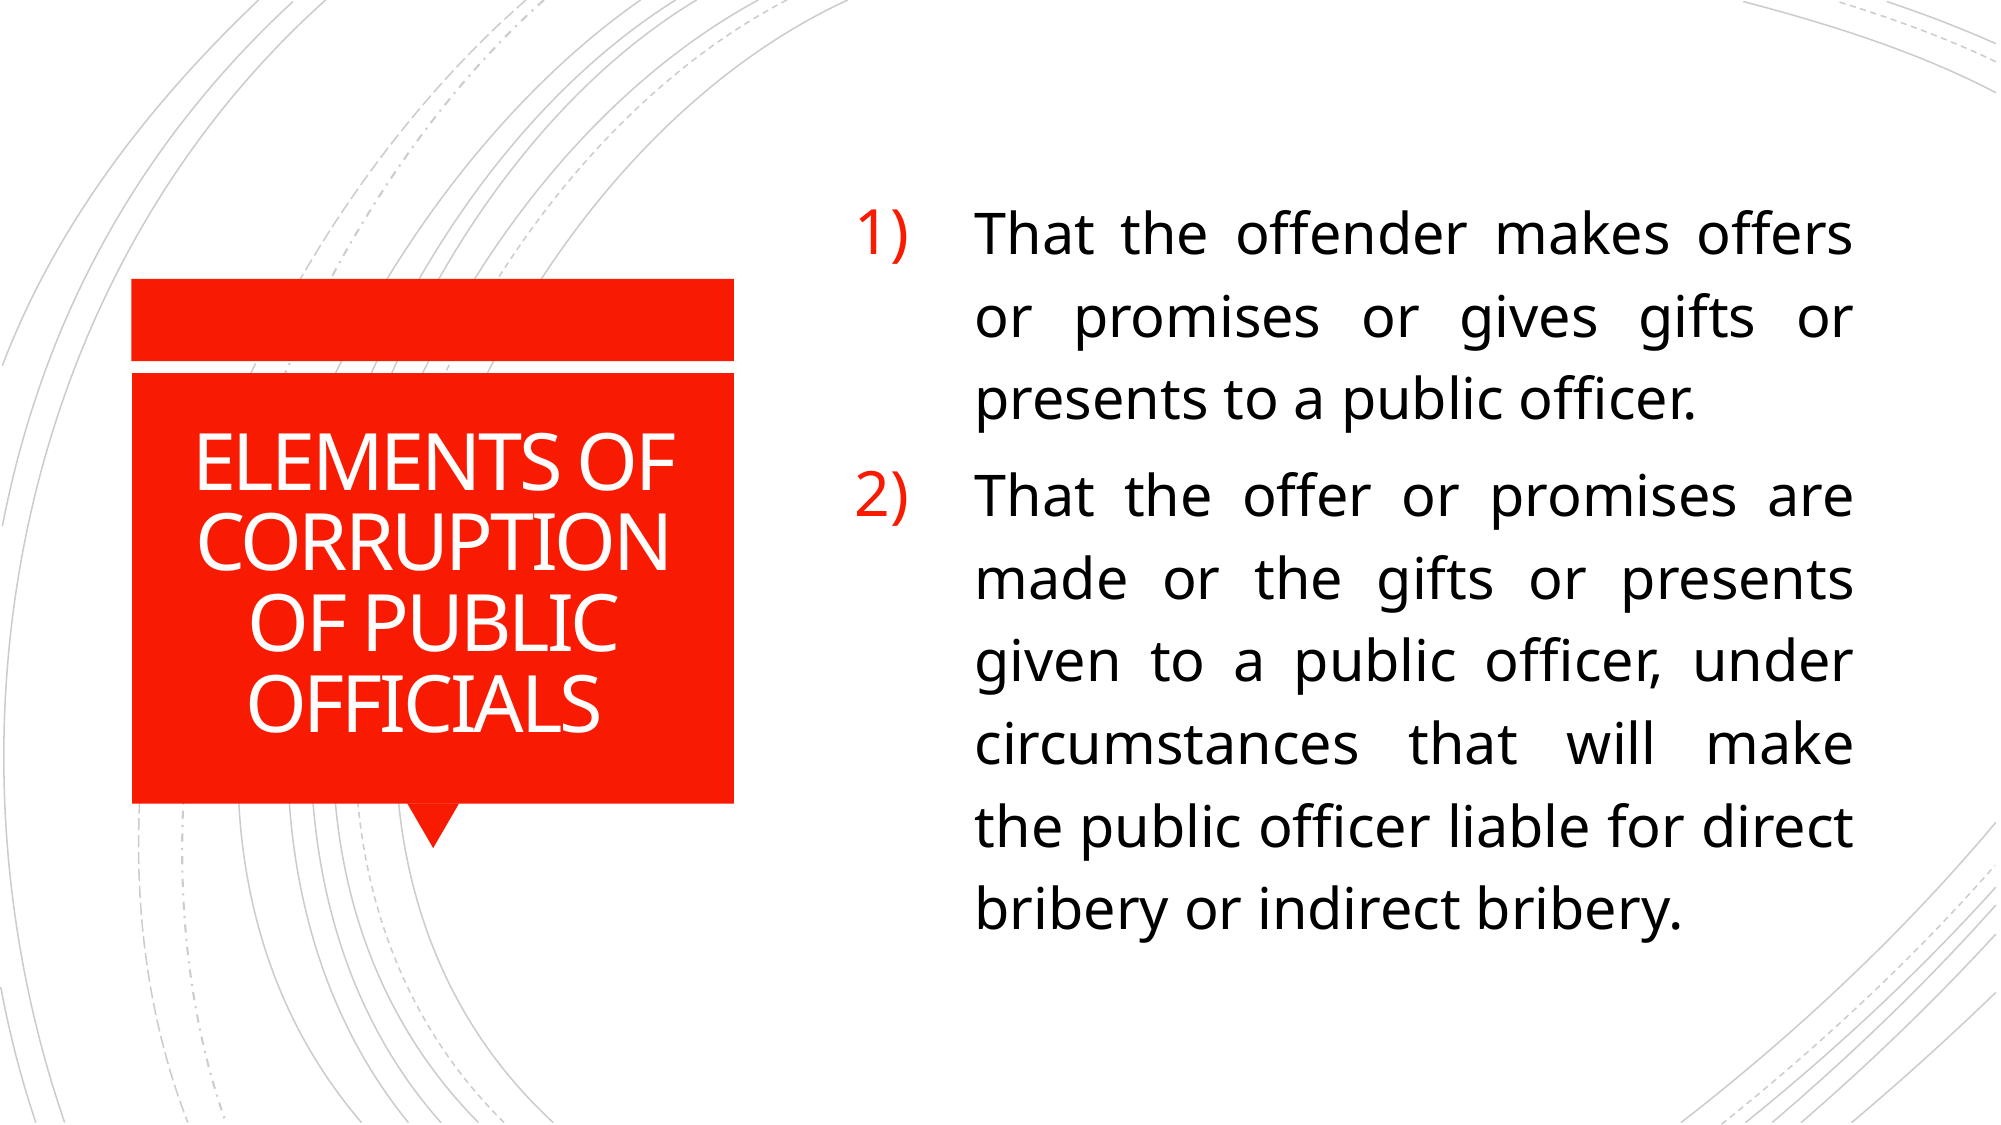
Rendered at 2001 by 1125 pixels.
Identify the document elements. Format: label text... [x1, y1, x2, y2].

list That the offender makes offers or promises or gives gifts or presents to a public officer. That the offer or promises are made or the gifts or presents given to a public officer, under circumstances that will make the public officer liable for direct bribery or indirect bribery. [839, 131, 1871, 993]
title ELEMENTS OF CORRUPTION OF PUBLIC OFFICIALS [145, 385, 720, 789]
